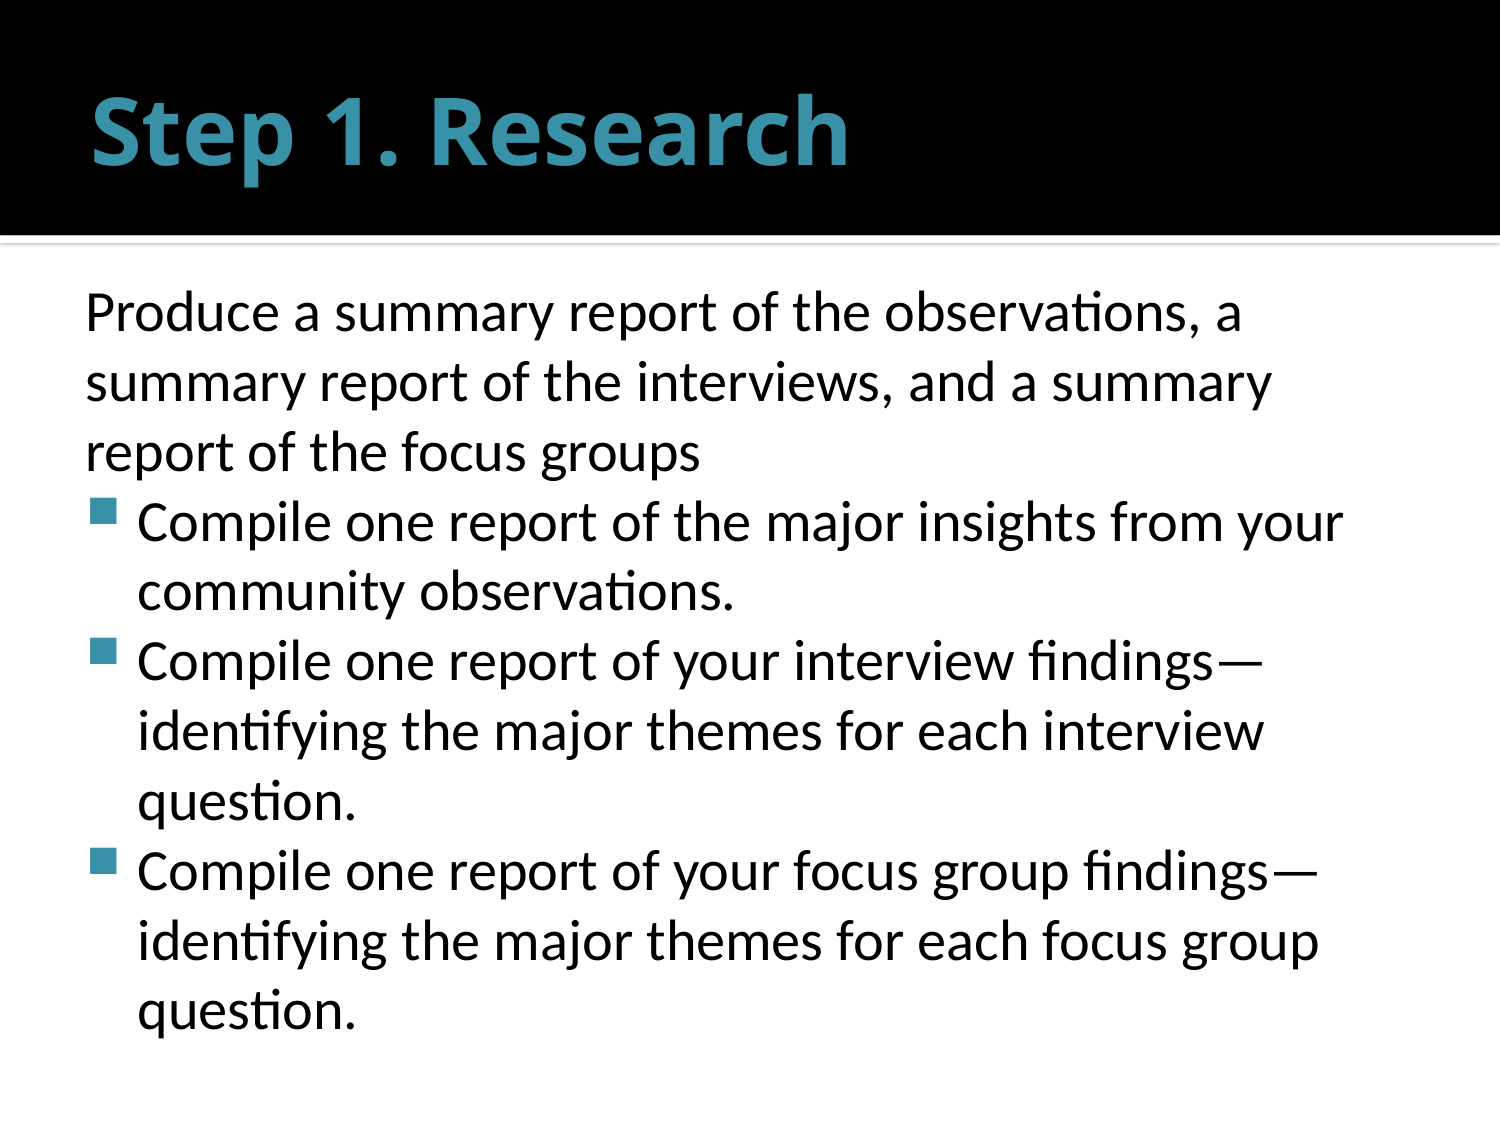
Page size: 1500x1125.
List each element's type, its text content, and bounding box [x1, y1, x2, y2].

title Step 1. Research [75, 25, 1425, 231]
list Produce a summary report of the observations, a summary report of the interviews, and a summary report of the focus groups Compile one report of the major insights from your community observations. Compile one report of your interview findings—identifying the major themes for each interview question. Compile one report of your focus group findings—identifying the major themes for each focus group question. [56, 258, 1448, 1112]
